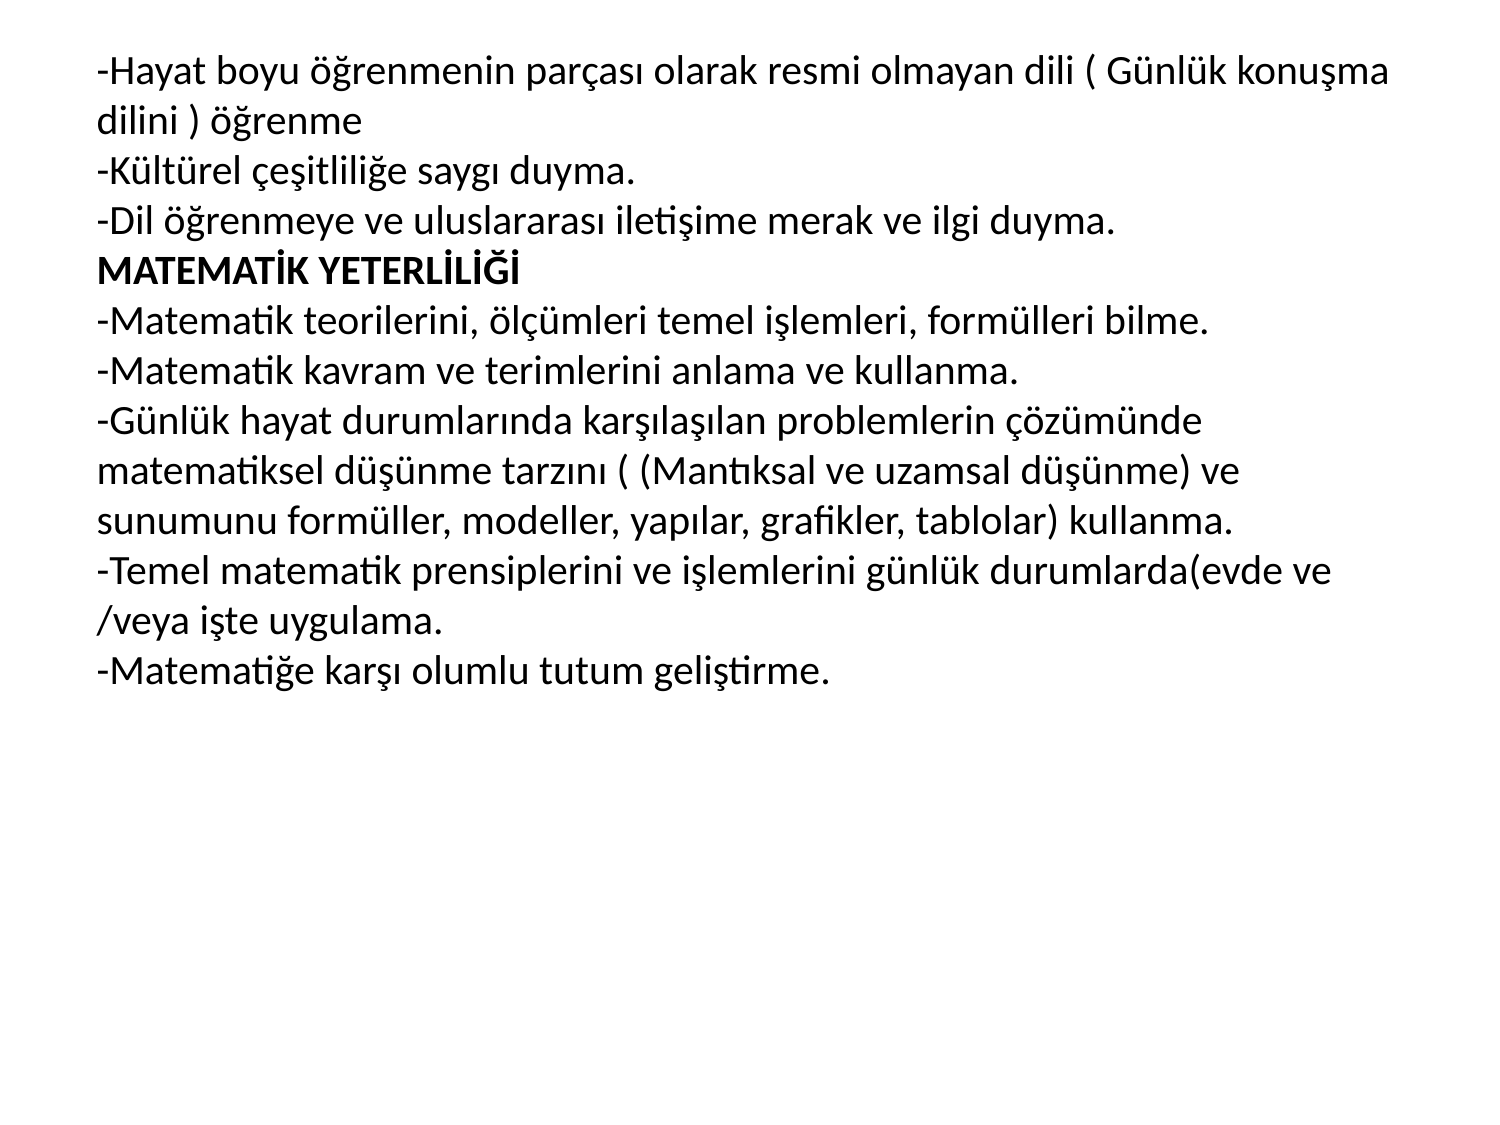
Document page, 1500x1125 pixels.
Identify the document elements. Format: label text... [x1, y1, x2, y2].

text_box -Hayat boyu öğrenmenin parçası olarak resmi olmayan dili ( Günlük konuşma dilini ) öğrenme -Kültürel çeşitliliğe saygı duyma. -Dil öğrenmeye ve uluslararası iletişime merak ve ilgi duyma. MATEMATİK YETERLİLİĞİ -Matematik teorilerini, ölçümleri temel işlemleri, formülleri bilme. -Matematik kavram ve terimlerini anlama ve kullanma. -Günlük hayat durumlarında karşılaşılan problemlerin çözümünde matematiksel düşünme tarzını ( (Mantıksal ve uzamsal düşünme) ve sunumunu formüller, modeller, yapılar, grafikler, tablolar) kullanma. -Temel matematik prensiplerini ve işlemlerini günlük durumlarda(evde ve /veya işte uygulama. -Matematiğe karşı olumlu tutum geliştirme. [81, 35, 1407, 701]
